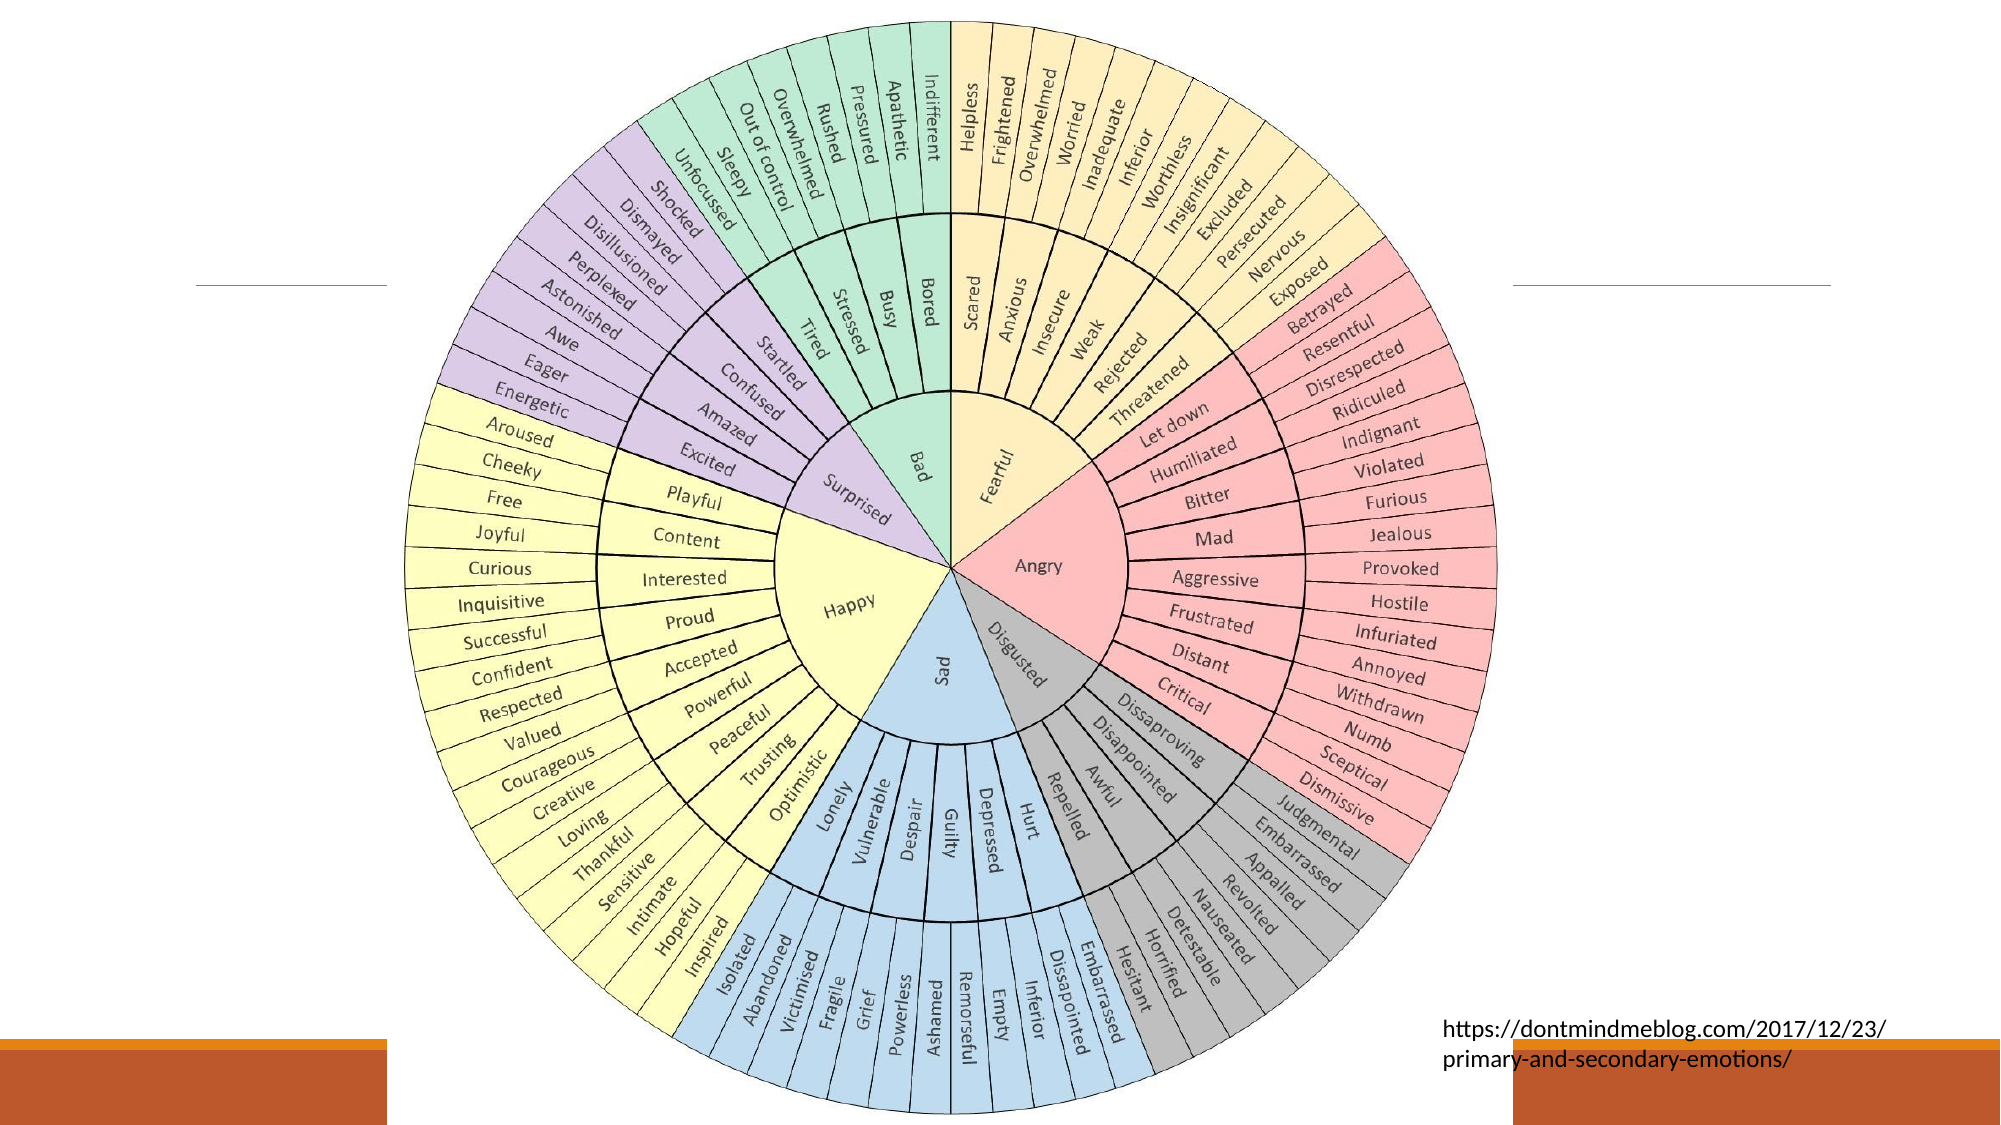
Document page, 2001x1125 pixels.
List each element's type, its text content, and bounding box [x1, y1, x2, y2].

text_box https://dontmindmeblog.com/2017/12/23/primary-and-secondary-emotions/ [1519, 1004, 1972, 1080]
picture [386, 5, 1513, 1125]
